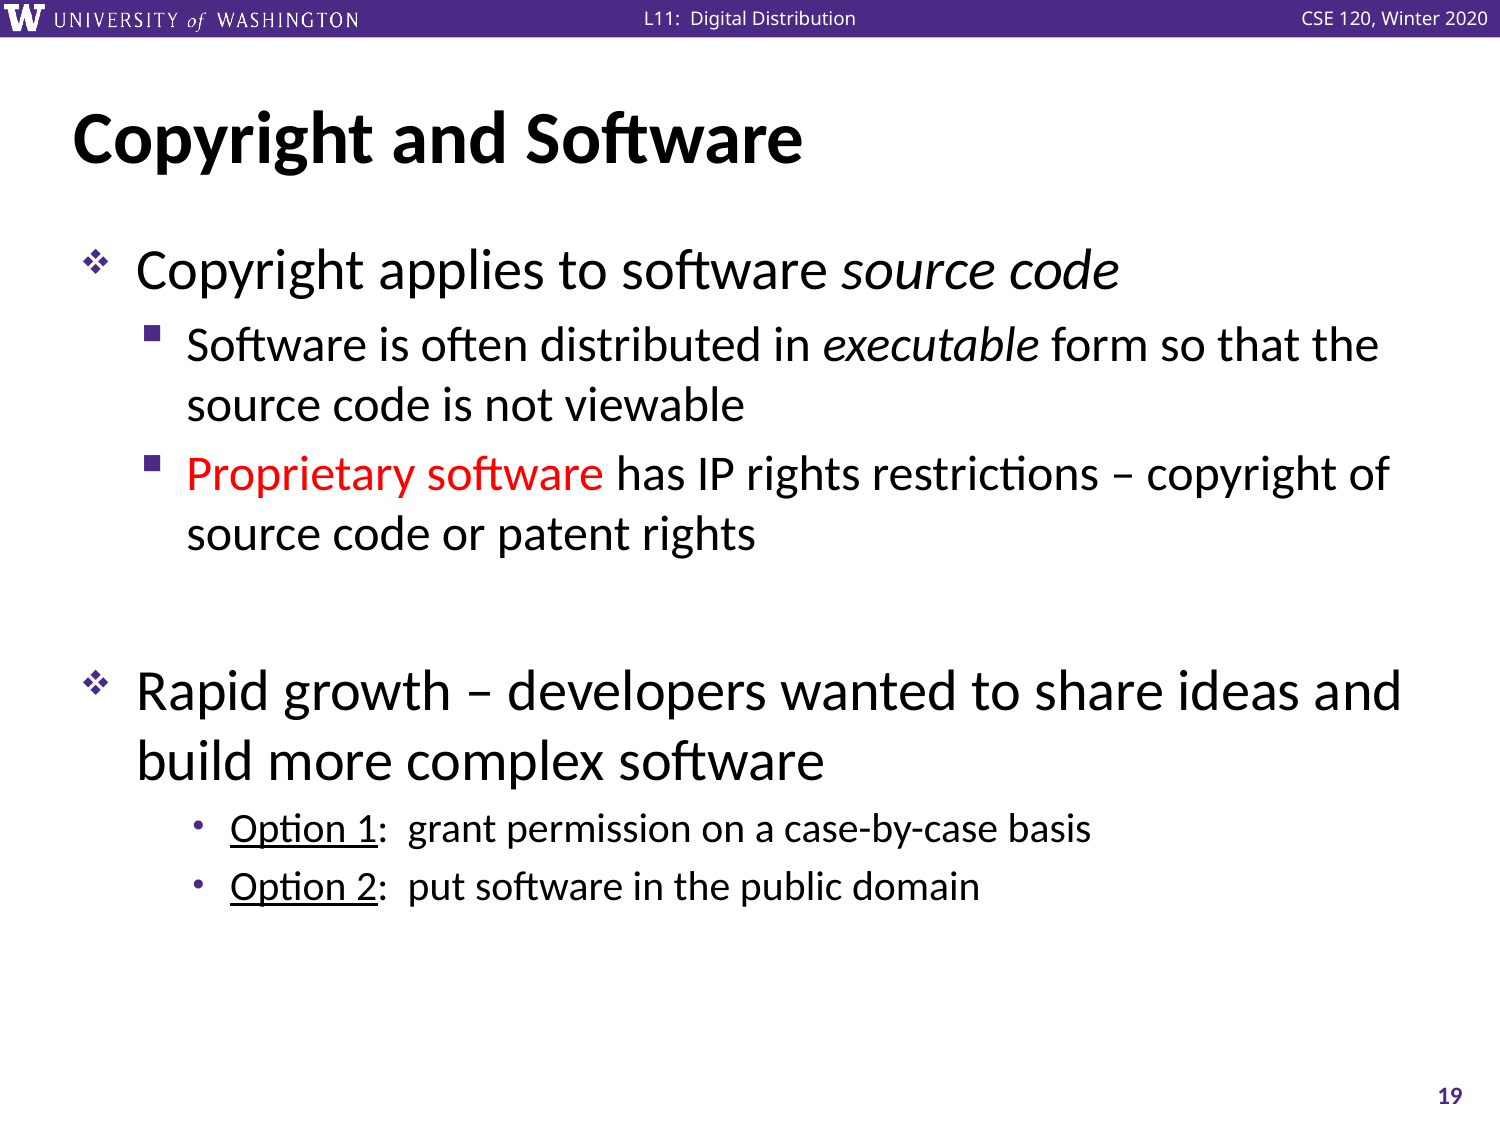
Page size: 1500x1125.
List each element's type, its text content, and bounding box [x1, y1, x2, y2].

slide_number 19 [1400, 1065, 1500, 1125]
picture [4, 4, 358, 32]
title Copyright and Software [58, 71, 1438, 197]
list Copyright applies to software source code Software is often distributed in executable form so that the source code is not viewable Proprietary software has IP rights restrictions – copyright of source code or patent rights Rapid growth – developers wanted to share ideas and build more complex software Option 1: grant permission on a case-by-case basis Option 2: put software in the public domain [64, 223, 1438, 1040]
